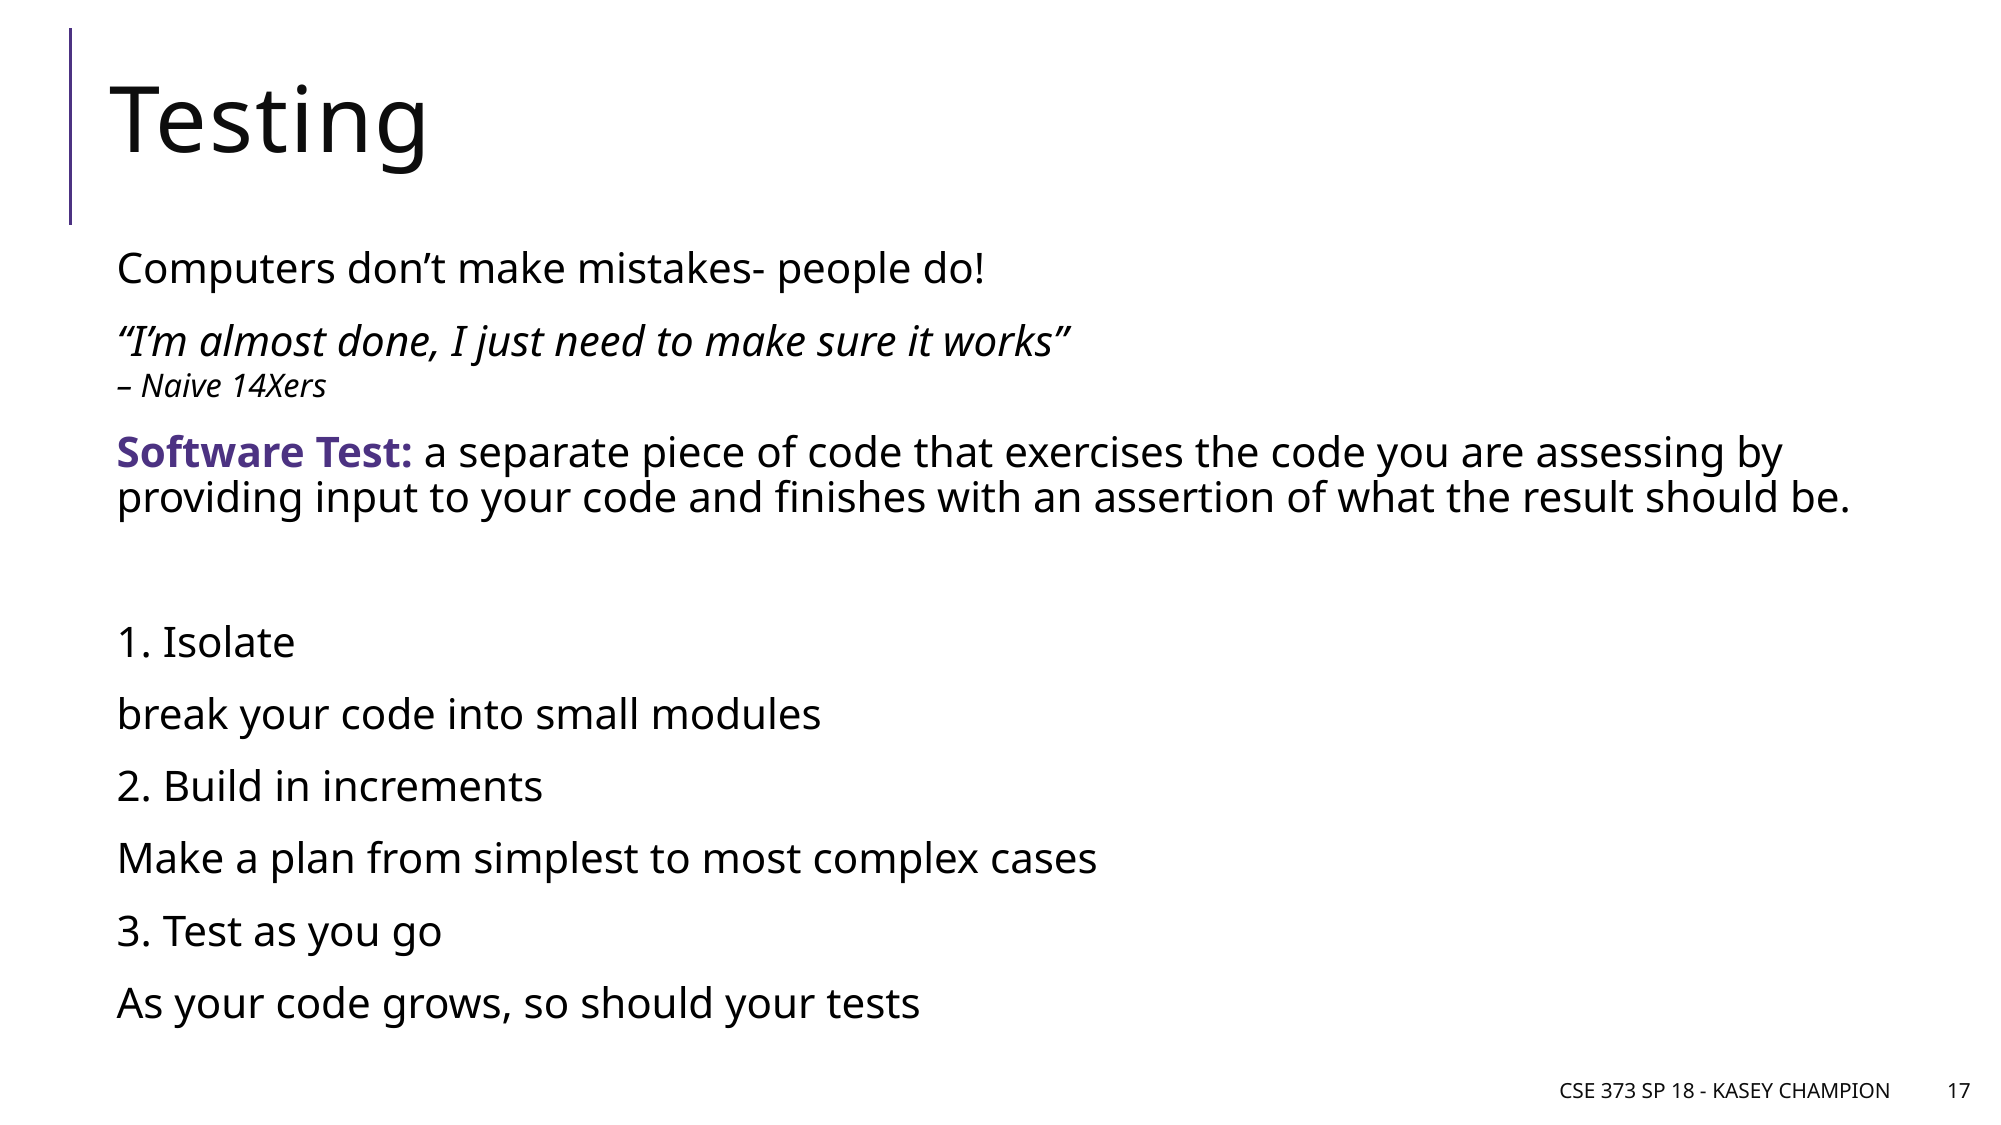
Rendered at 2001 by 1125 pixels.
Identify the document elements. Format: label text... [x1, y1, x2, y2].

footer CSE 373 SP 18 - Kasey Champion [937, 1069, 1906, 1115]
list Computers don’t make mistakes- people do! “I’m almost done, I just need to make sure it works” – Naive 14Xers Software Test: a separate piece of code that exercises the code you are assessing by providing input to your code and finishes with an assertion of what the result should be. 1. Isolate break your code into small modules 2. Build in increments Make a plan from simplest to most complex cases 3. Test as you go As your code grows, so should your tests [94, 240, 1930, 1035]
slide_number 17 [1916, 1069, 1986, 1115]
title Testing [94, 43, 1930, 210]
